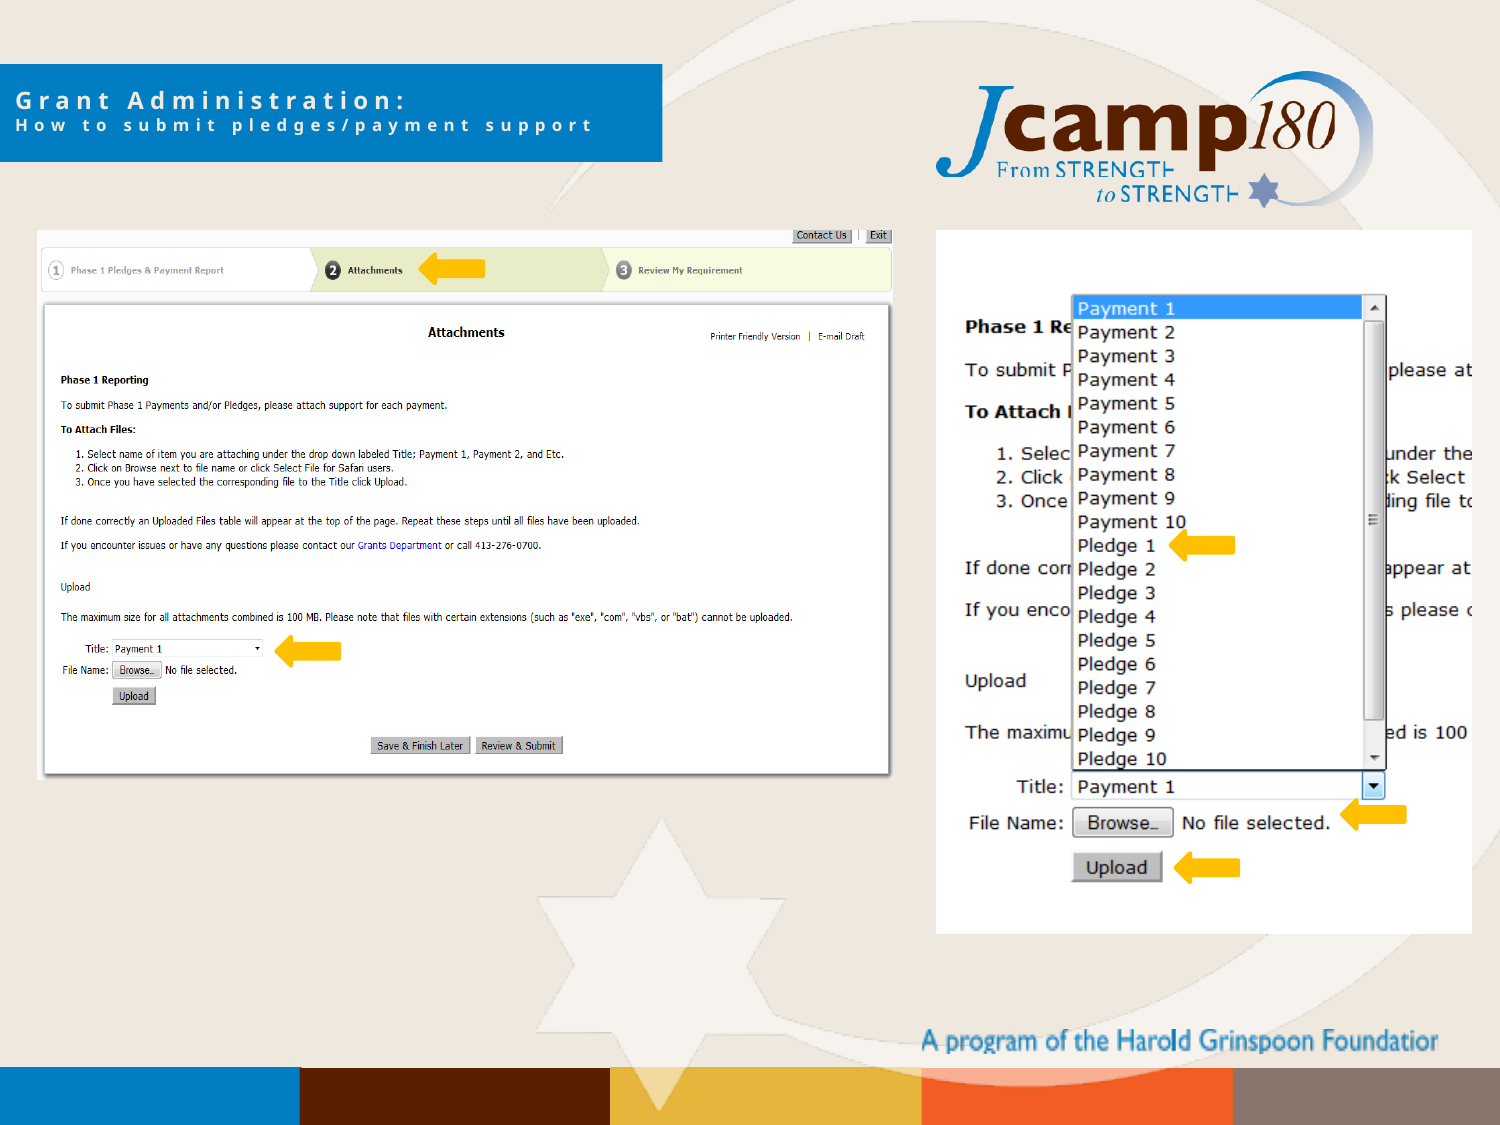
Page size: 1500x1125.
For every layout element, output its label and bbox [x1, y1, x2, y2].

text_box [935, 71, 1374, 208]
picture [0, 0, 1500, 1125]
